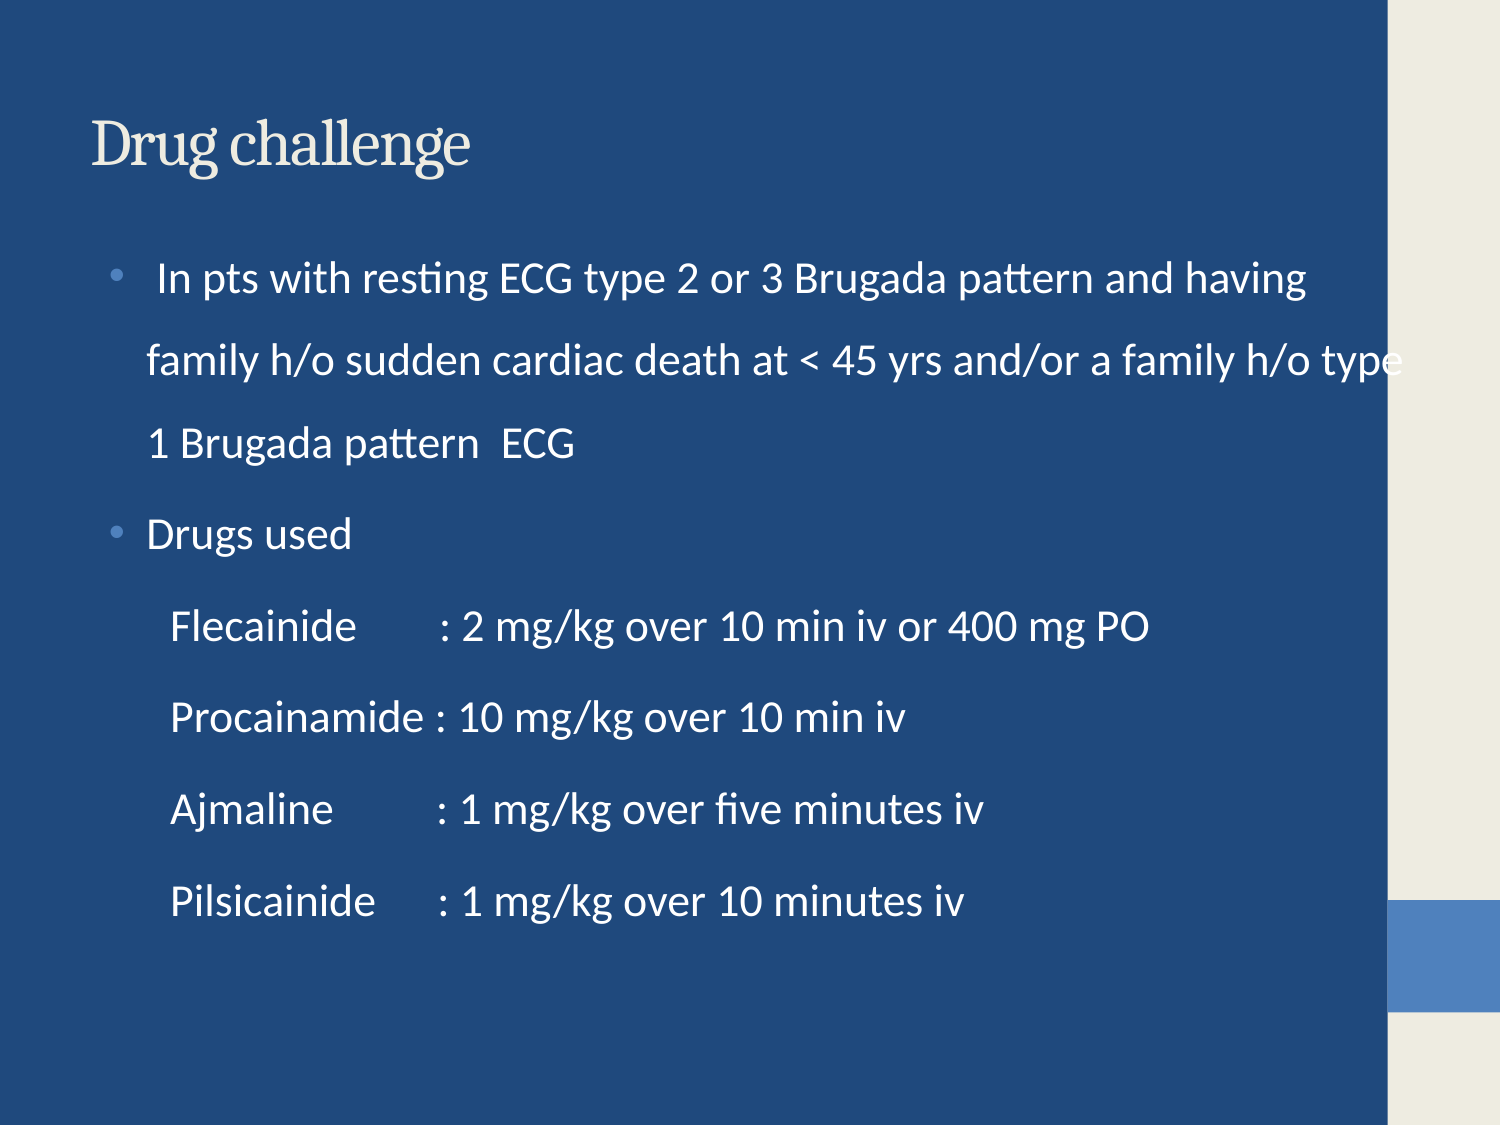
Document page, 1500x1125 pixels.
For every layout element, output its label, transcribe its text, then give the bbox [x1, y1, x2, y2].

title Drug challenge [75, 45, 1325, 212]
list In pts with resting ECG type 2 or 3 Brugada pattern and having family h/o sudden cardiac death at < 45 yrs and/or a family h/o type 1 Brugada pattern ECG Drugs used Flecainide : 2 mg/kg over 10 min iv or 400 mg PO Procainamide : 10 mg/kg over 10 min iv Ajmaline : 1 mg/kg over five minutes iv Pilsicainide : 1 mg/kg over 10 minutes iv [75, 212, 1425, 1005]
